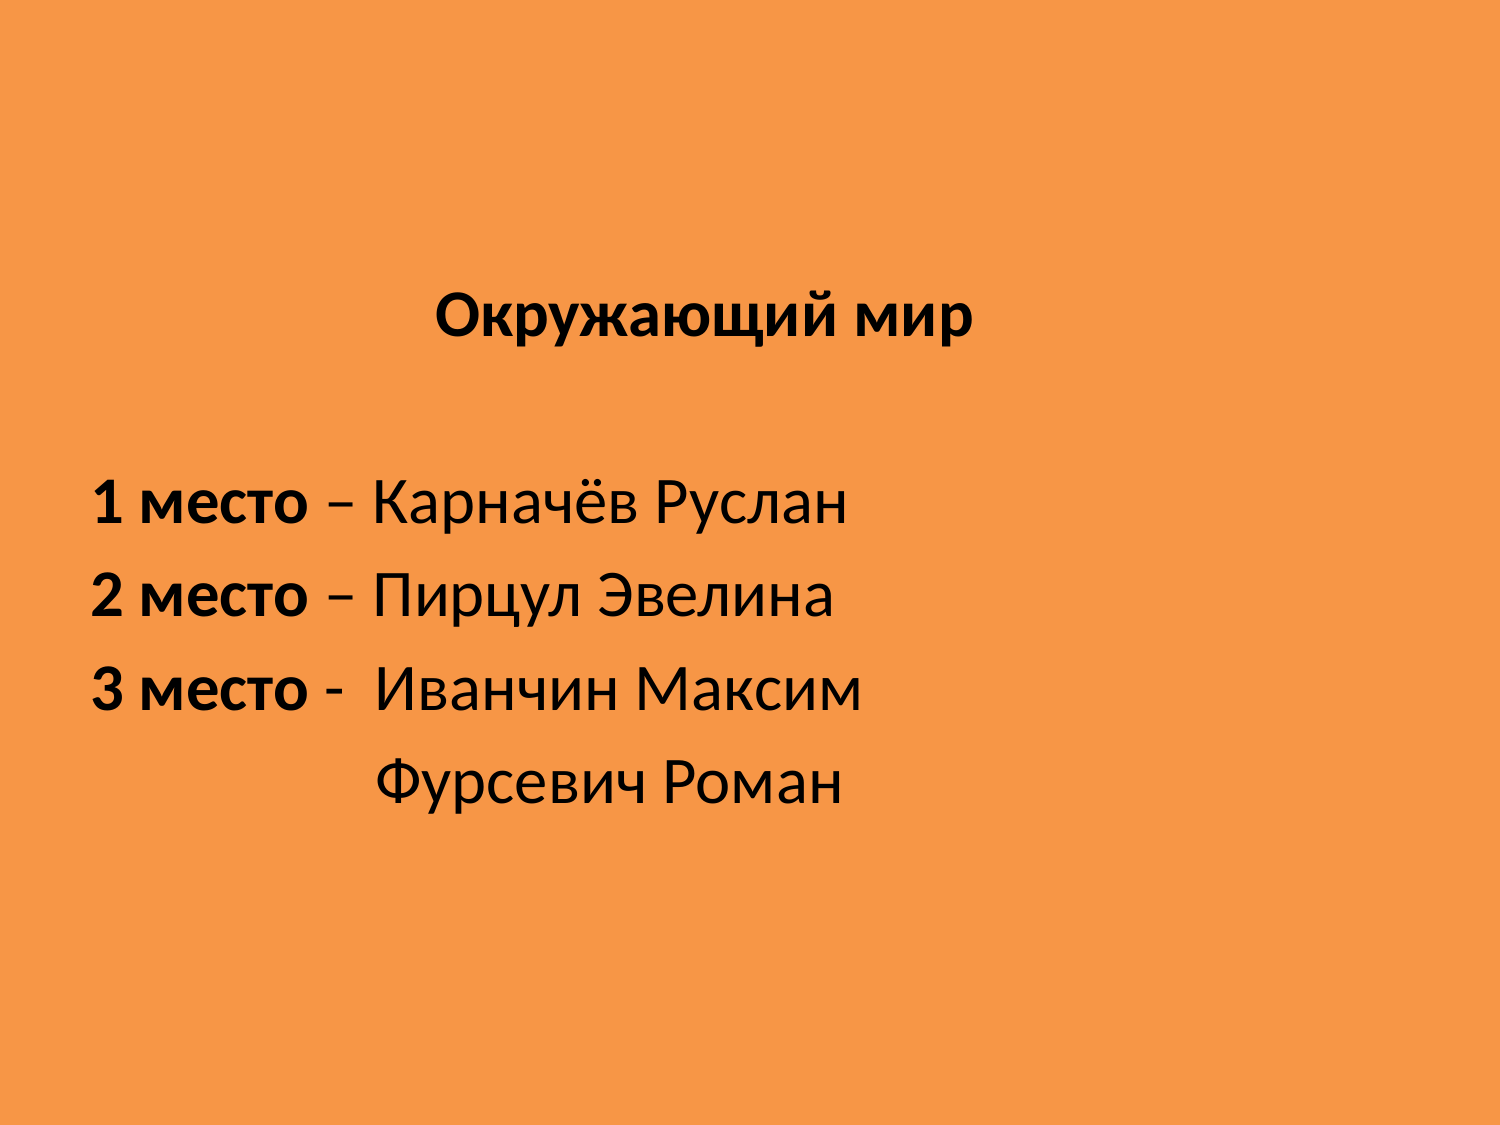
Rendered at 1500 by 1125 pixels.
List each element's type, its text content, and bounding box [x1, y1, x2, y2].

list Окружающий мир 1 место – Карначёв Руслан 2 место – Пирцул Эвелина 3 место - Иванчин Максим Фурсевич Роман [75, 262, 1425, 1005]
